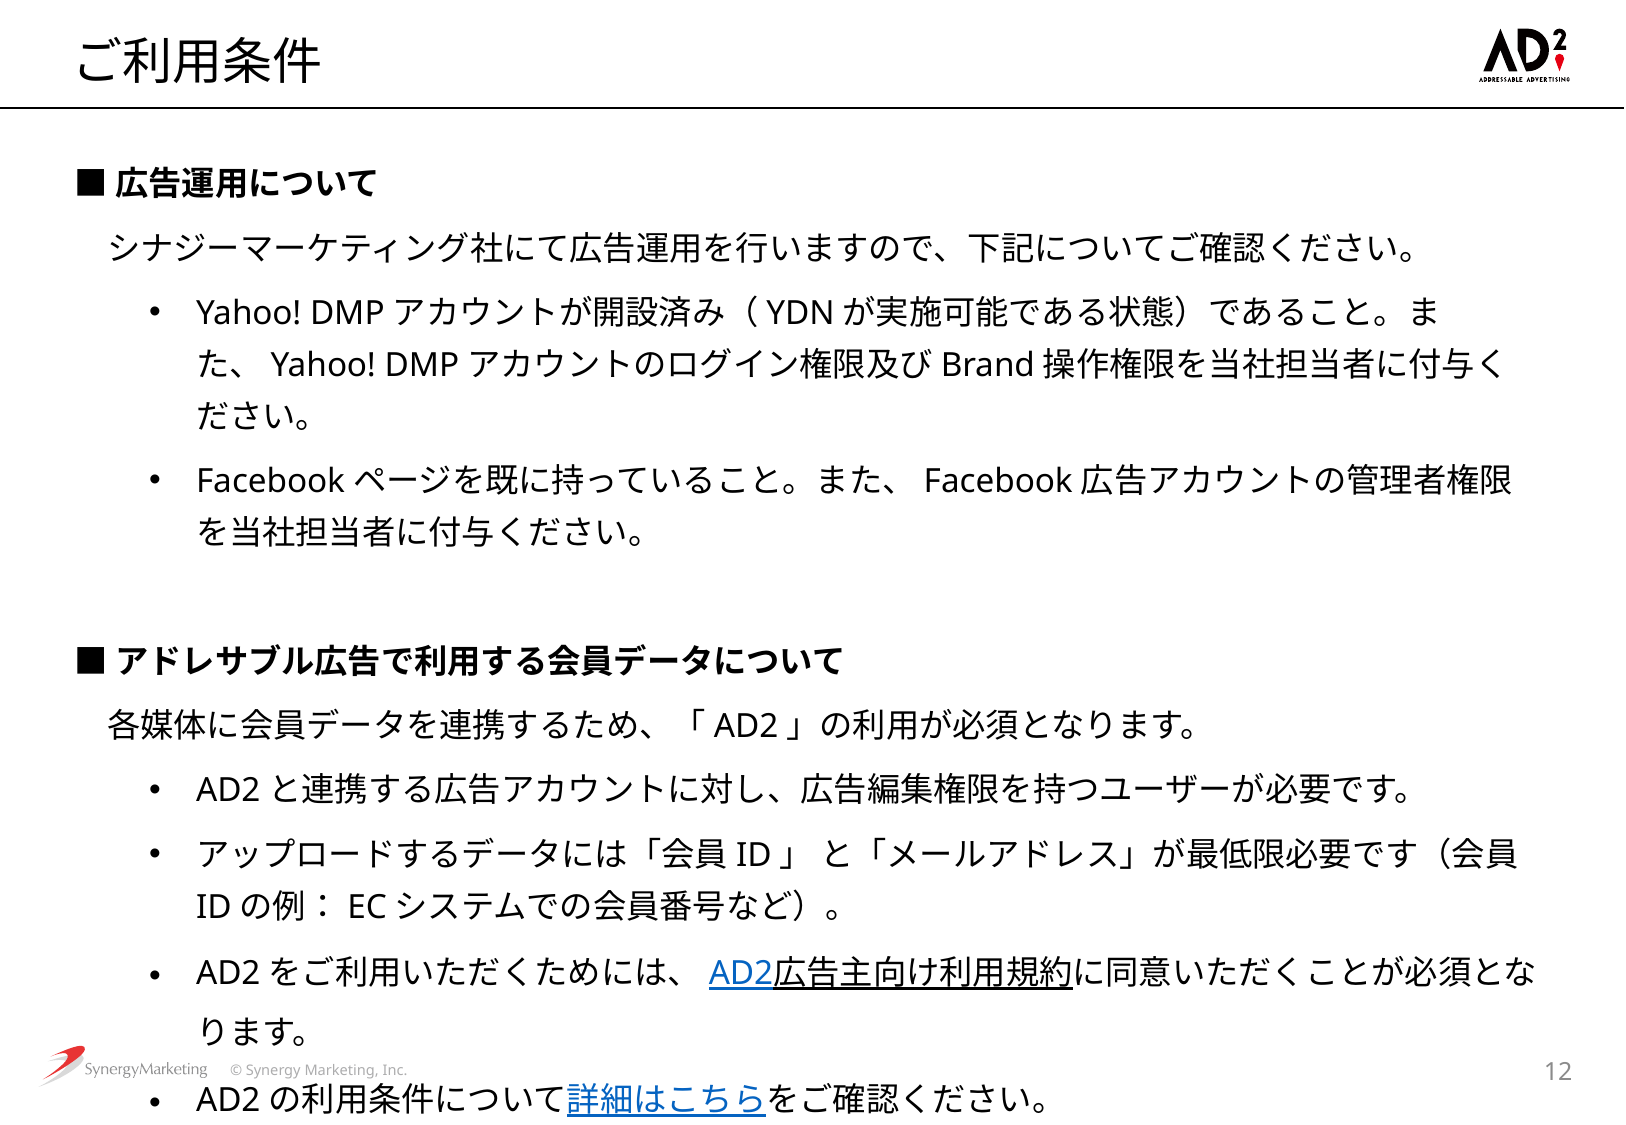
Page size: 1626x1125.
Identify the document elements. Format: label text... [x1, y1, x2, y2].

text_box ■広告運用について シナジーマーケティング社にて広告運用を行いますので、下記についてご確認ください。 Yahoo! DMPアカウントが開設済み（YDNが実施可能である状態）であること。また、Yahoo! DMPアカウントのログイン権限及びBrand操作権限を当社担当者に付与ください。 Facebookページを既に持っていること。また、Facebook広告アカウントの管理者権限を当社担当者に付与ください。 ■アドレサブル広告で利用する会員データについて 各媒体に会員データを連携するため、「AD2」の利用が必須となります。 AD2と連携する広告アカウントに対し、広告編集権限を持つユーザーが必要です。 アップロードするデータには「会員ID」 と「メールアドレス」が最低限必要です（会員IDの例：ECシステムでの会員番号など）。 AD2をご利用いただくためには、AD2広告主向け利用規約に同意いただくことが必須となります。 AD2の利用条件について詳細はこちらをご確認ください。 [74, 150, 1539, 1125]
slide_number 11 [1539, 1057, 1573, 1088]
title ご利用条件 [72, 34, 803, 91]
